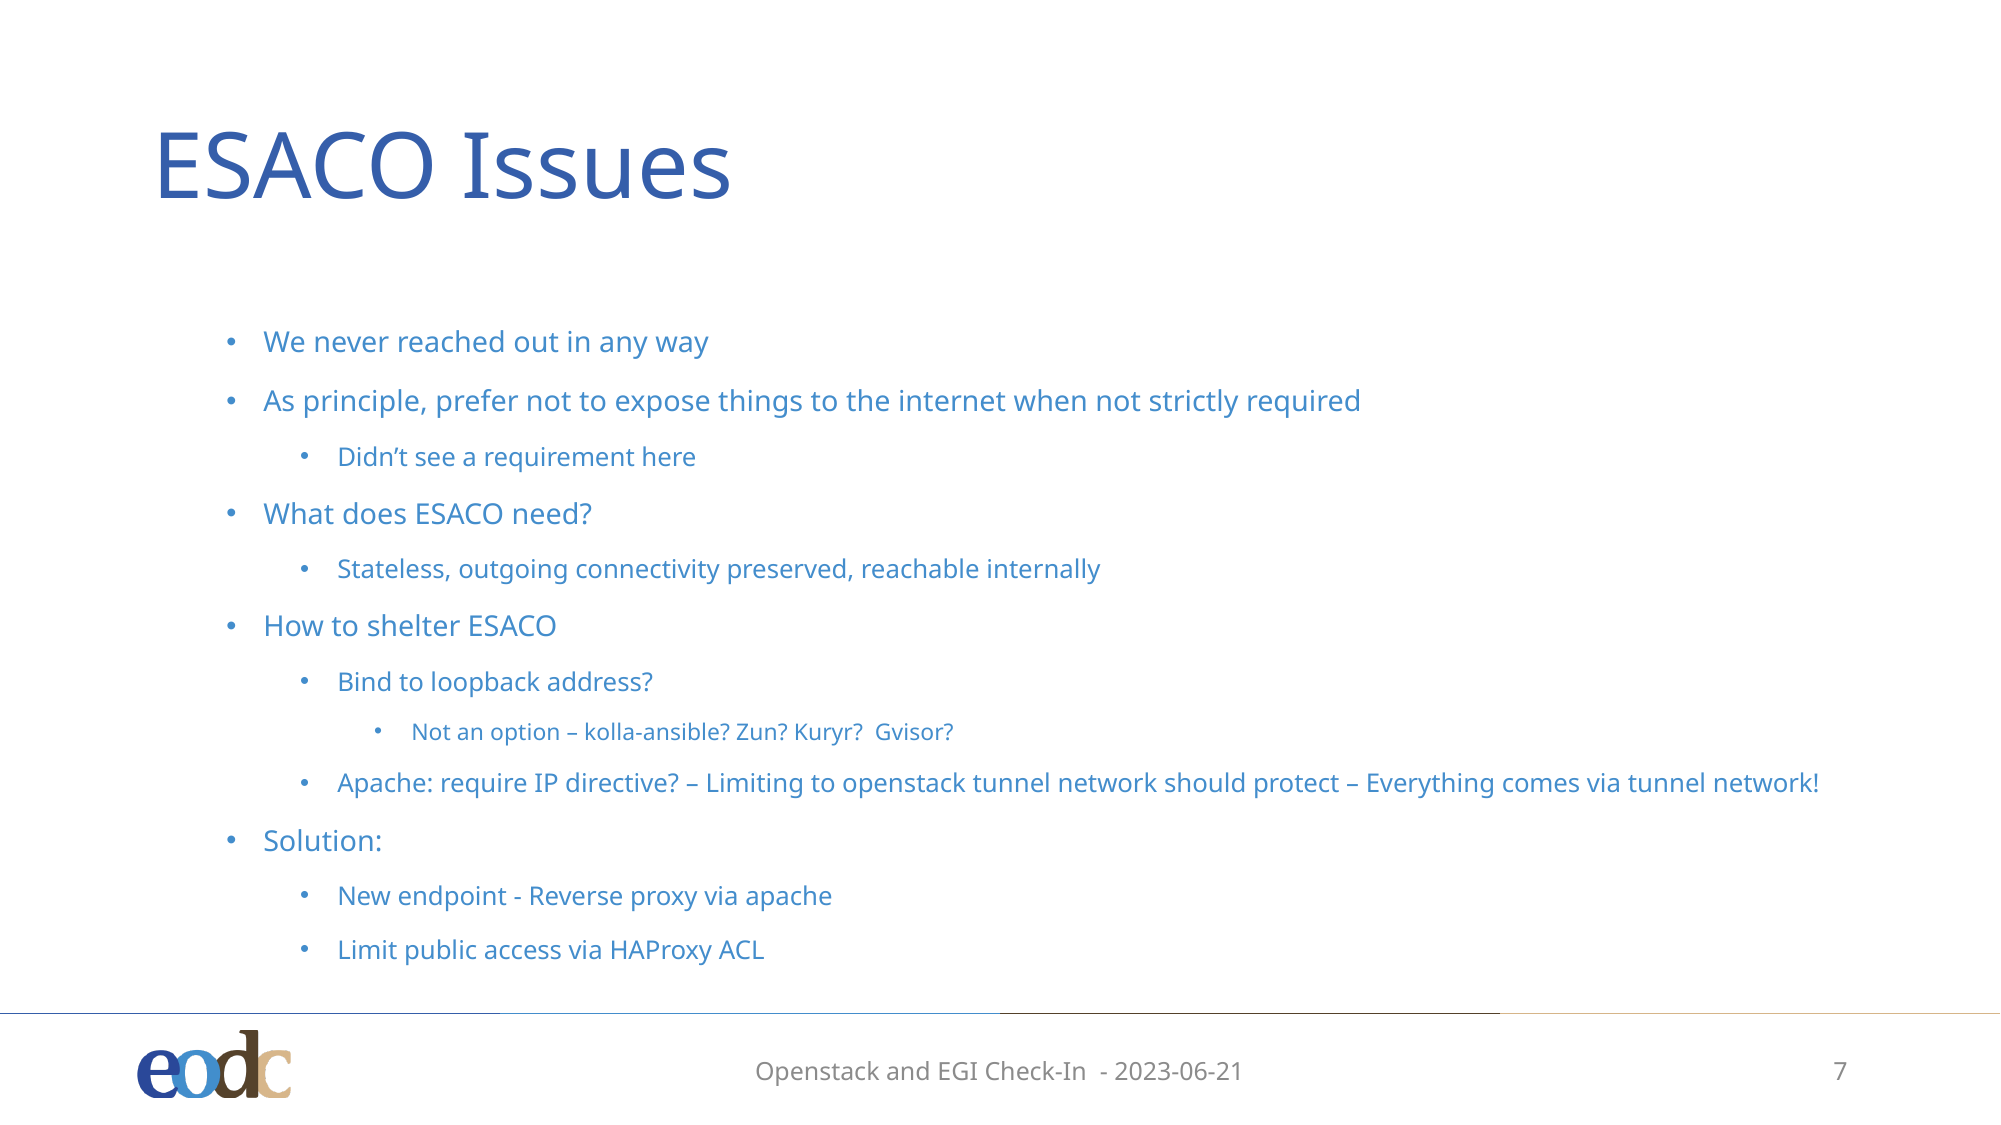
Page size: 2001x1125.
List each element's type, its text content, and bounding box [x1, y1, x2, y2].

footer Openstack and EGI Check-In - 2023-06-21 [662, 1042, 1338, 1103]
list We never reached out in any way As principle, prefer not to expose things to the internet when not strictly required Didn’t see a requirement here What does ESACO need? Stateless, outgoing connectivity preserved, reachable internally How to shelter ESACO Bind to loopback address? Not an option – kolla-ansible? Zun? Kuryr? Gvisor? Apache: require IP directive? – Limiting to openstack tunnel network should protect – Everything comes via tunnel network! Solution: New endpoint - Reverse proxy via apache Limit public access via HAProxy ACL [137, 299, 1863, 1014]
title ESACO Issues [137, 59, 1863, 278]
slide_number 7 [1412, 1042, 1863, 1103]
